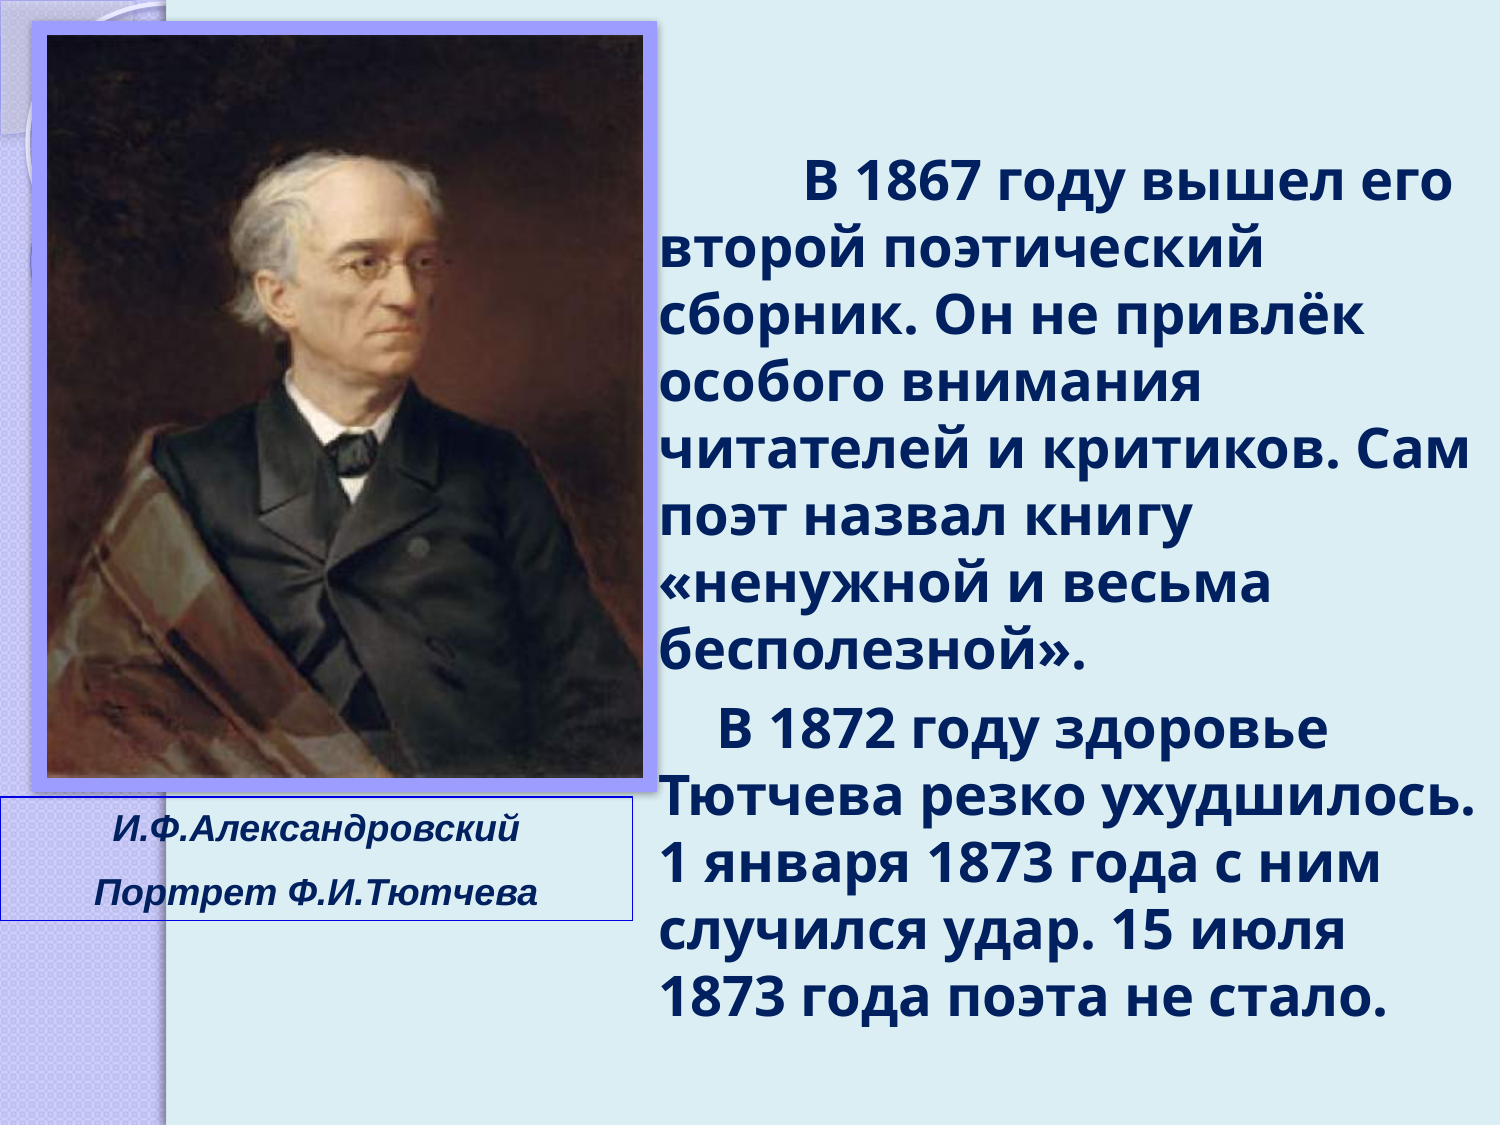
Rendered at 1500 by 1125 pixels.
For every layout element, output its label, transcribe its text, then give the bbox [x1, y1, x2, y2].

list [46, 34, 643, 778]
list В 1867 году вышел его второй поэтический сборник. Он не привлёк особого внимания читателей и критиков. Сам поэт назвал книгу «ненужной и весьма бесполезной». В 1872 году здоровье Тютчева резко ухудшилось. 1 января 1873 года с ним случился удар. 15 июля 1873 года поэта не стало. [643, 137, 1500, 1095]
text_box И.Ф.Александровский Портрет Ф.И.Тютчева [0, 796, 633, 921]
